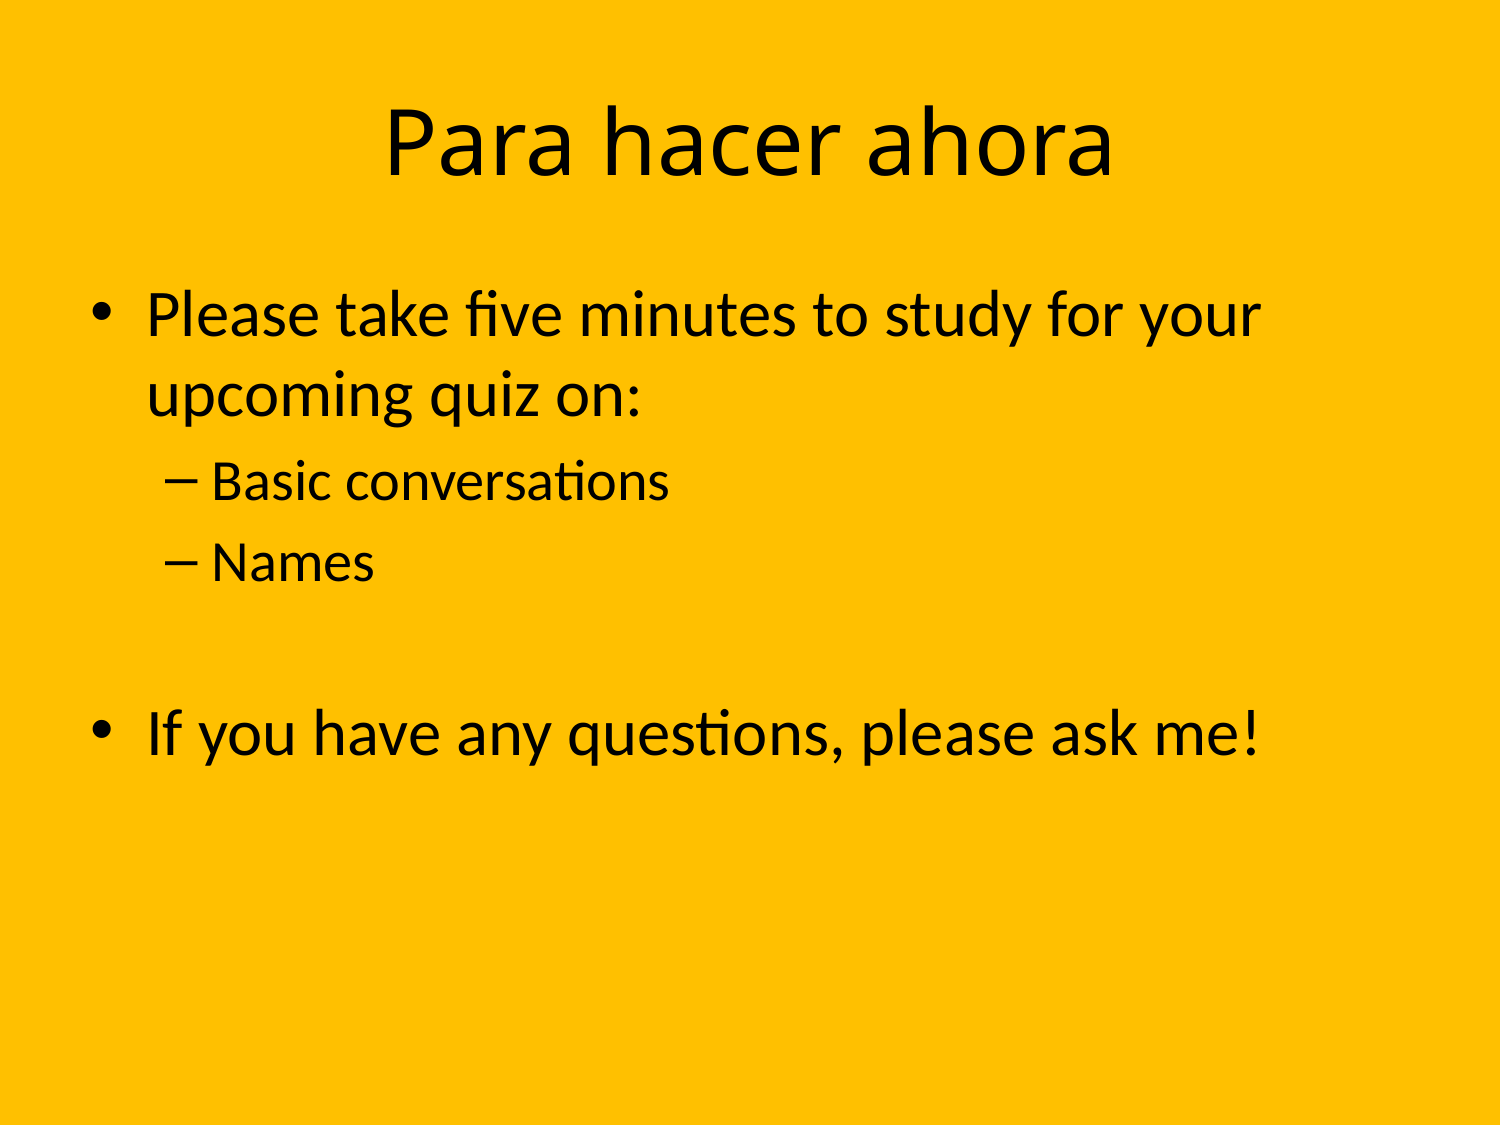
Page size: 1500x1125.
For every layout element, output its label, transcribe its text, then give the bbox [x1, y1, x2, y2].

list Please take five minutes to study for your upcoming quiz on: Basic conversations Names If you have any questions, please ask me! [75, 262, 1425, 1005]
title Para hacer ahora [75, 45, 1425, 233]
